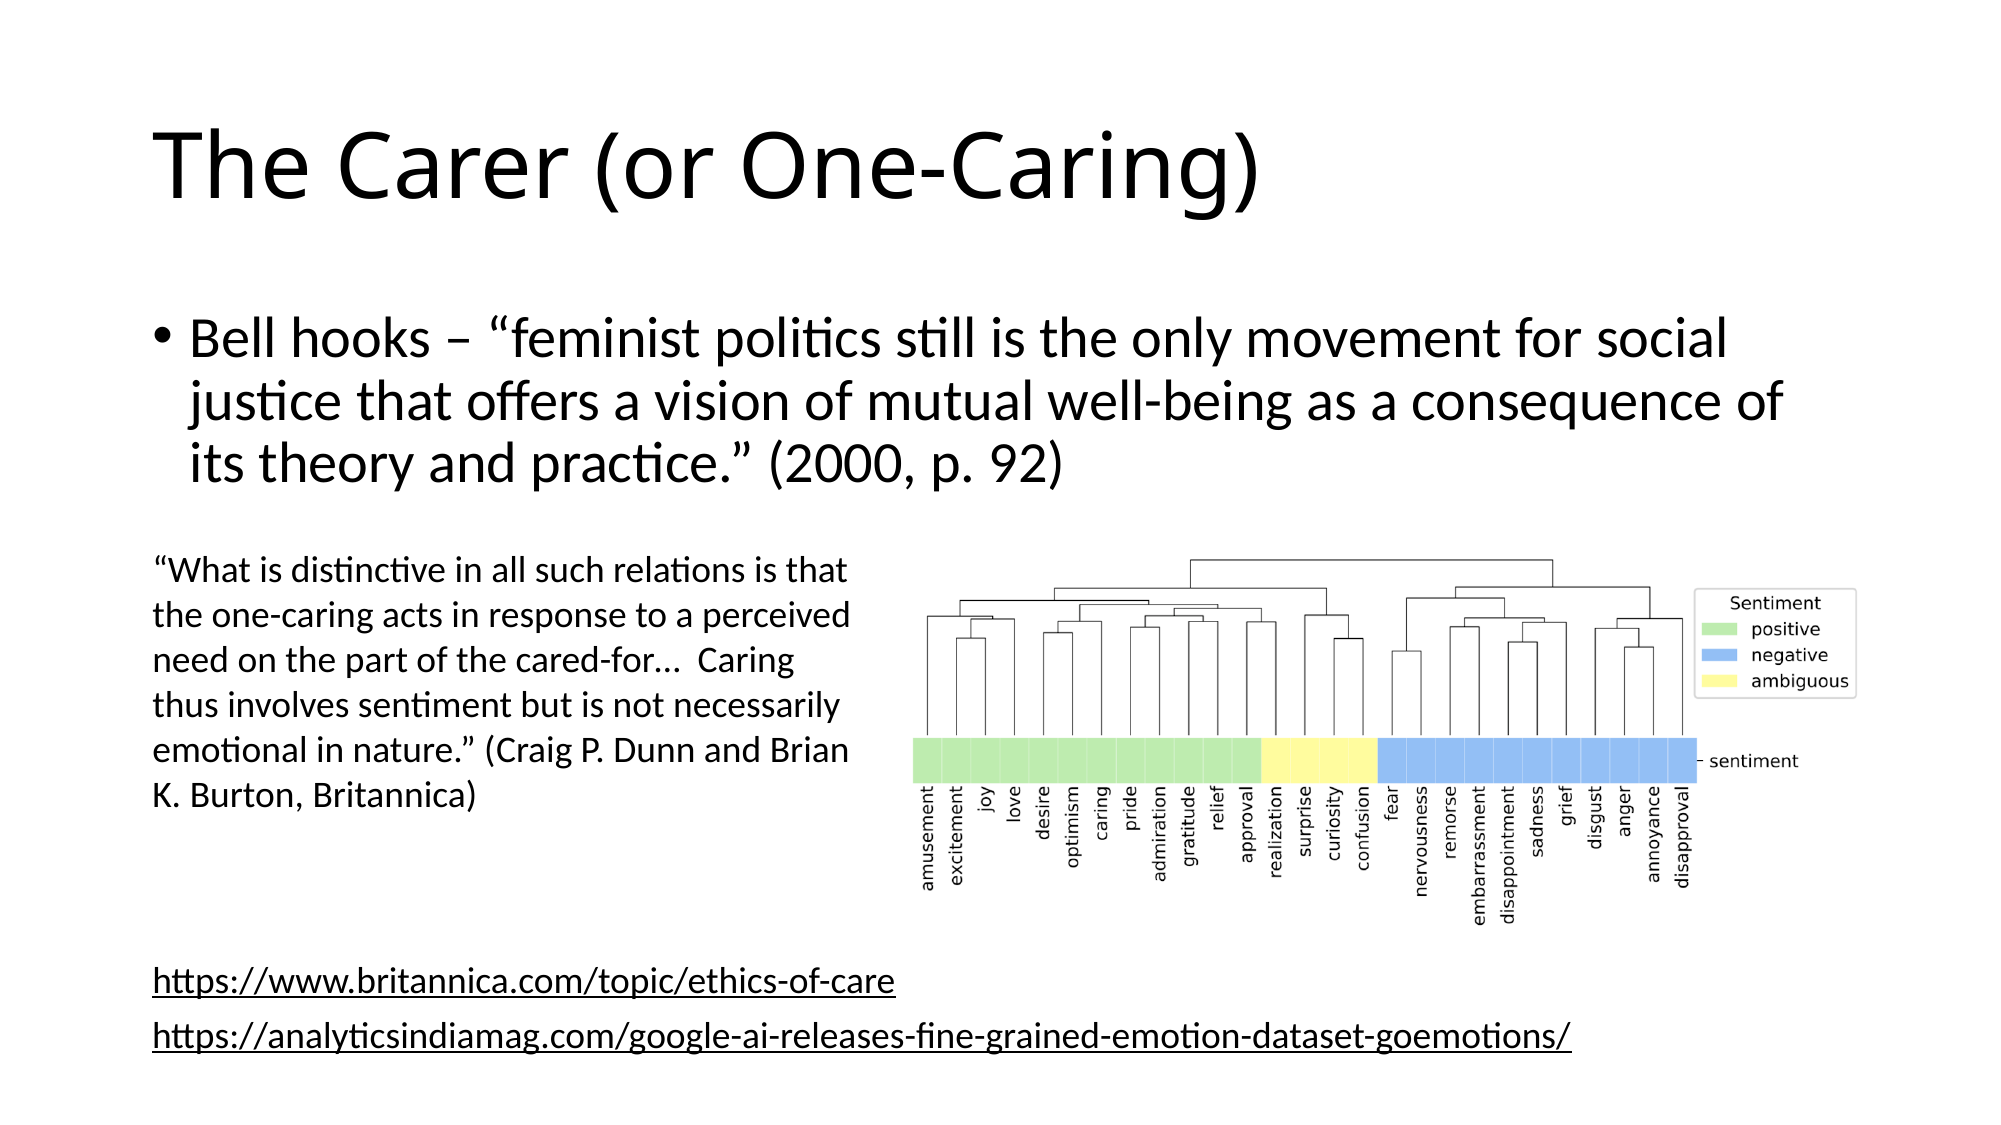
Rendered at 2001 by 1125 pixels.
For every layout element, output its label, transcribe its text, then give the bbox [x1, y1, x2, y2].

title The Carer (or One-Caring) [137, 59, 1863, 278]
text_box https://analyticsindiamag.com/google-ai-releases-fine-grained-emotion-dataset-goemotions/ [137, 1003, 1843, 1063]
text_box https://www.britannica.com/topic/ethics-of-care [137, 948, 1138, 1003]
list Bell hooks – “feminist politics still is the only movement for social justice that offers a vision of mutual well-being as a consequence of its theory and practice.” (2000, p. 92) [137, 299, 1863, 1014]
text_box “What is distinctive in all such relations is that the one-caring acts in response to a perceived need on the part of the cared-for… Caring thus involves sentiment but is not necessarily emotional in nature.” (Craig P. Dunn and Brian K. Burton, Britannica) [137, 537, 872, 823]
picture [895, 543, 1863, 927]
